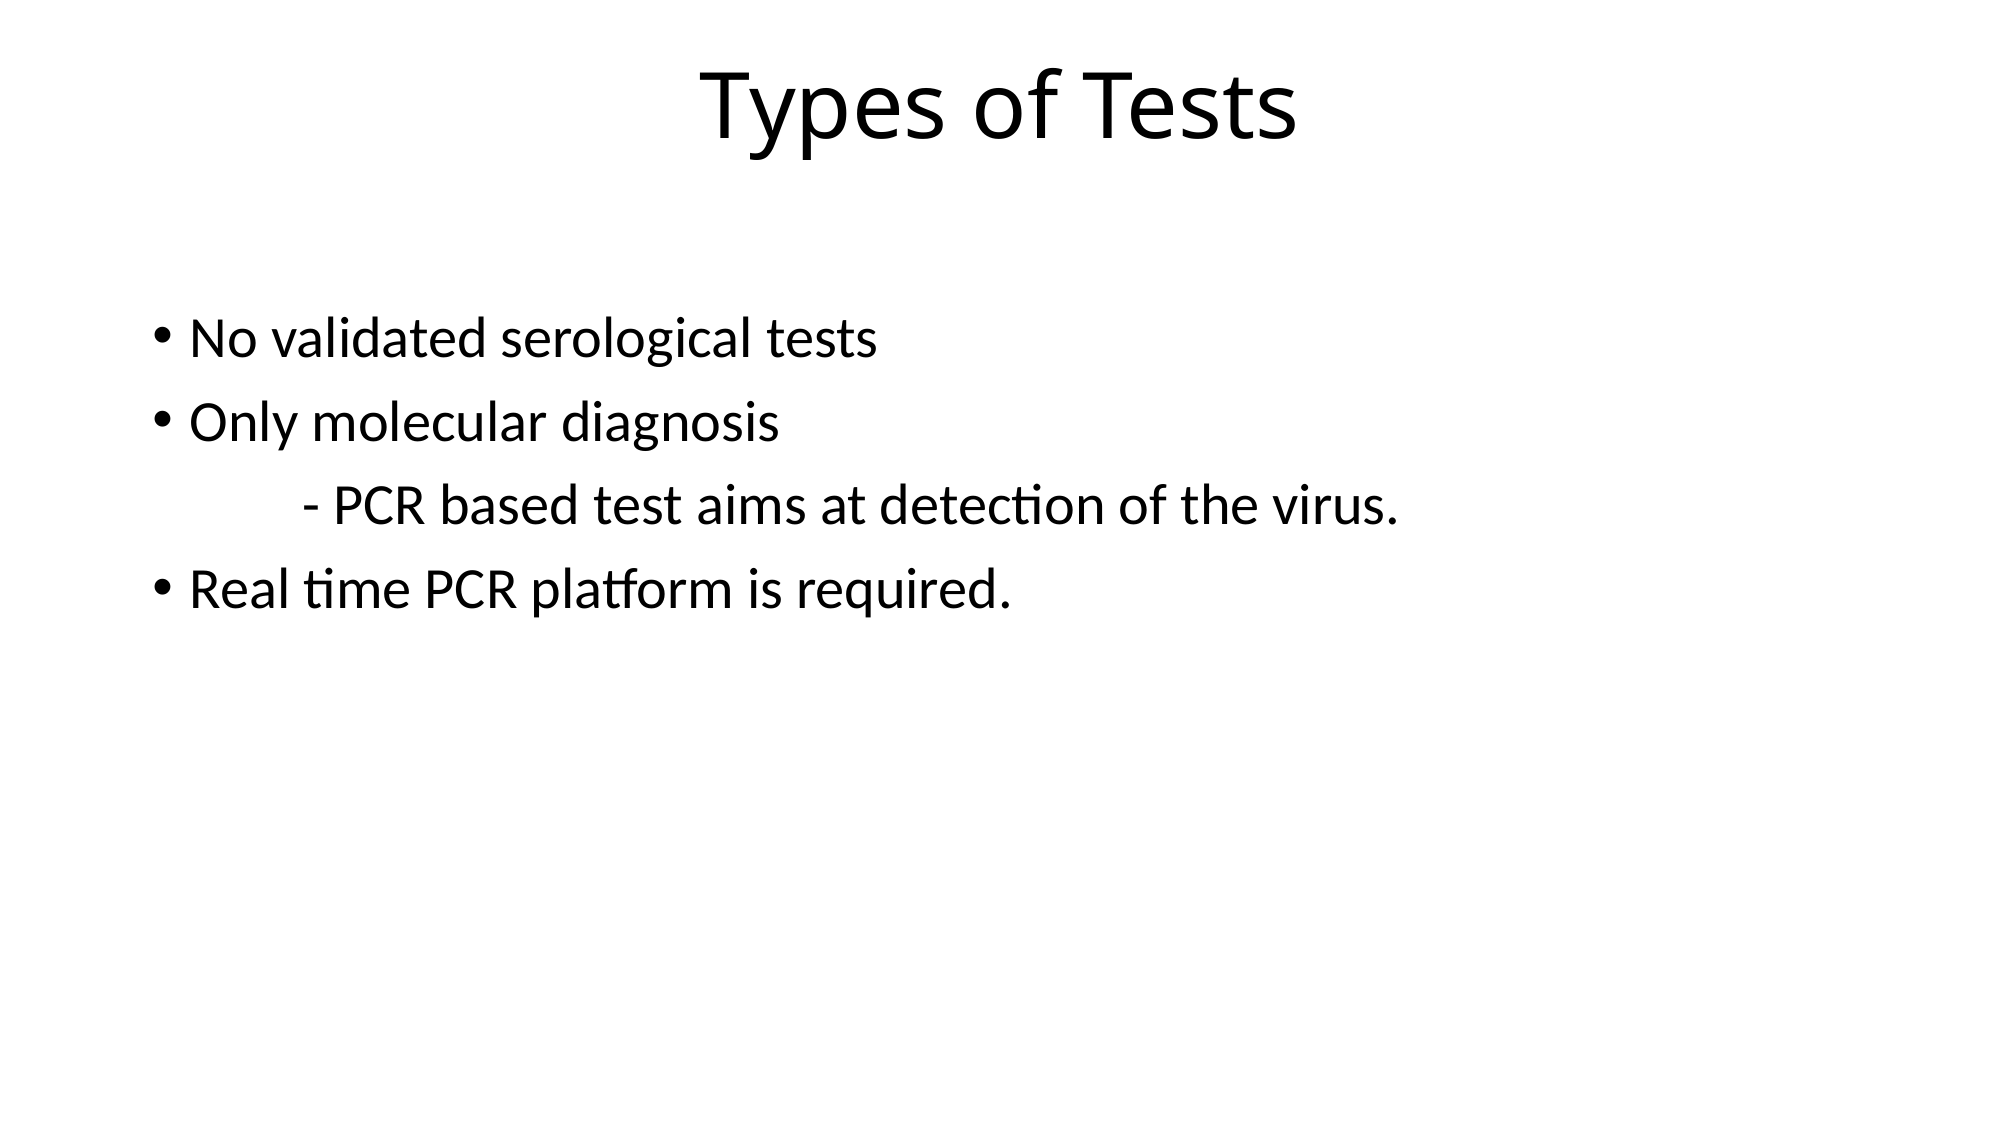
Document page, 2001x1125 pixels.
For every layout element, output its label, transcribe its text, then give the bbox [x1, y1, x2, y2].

title Types of Tests [137, 0, 1863, 218]
list No validated serological tests Only molecular diagnosis - PCR based test aims at detection of the virus. Real time PCR platform is required. [137, 299, 1863, 770]
